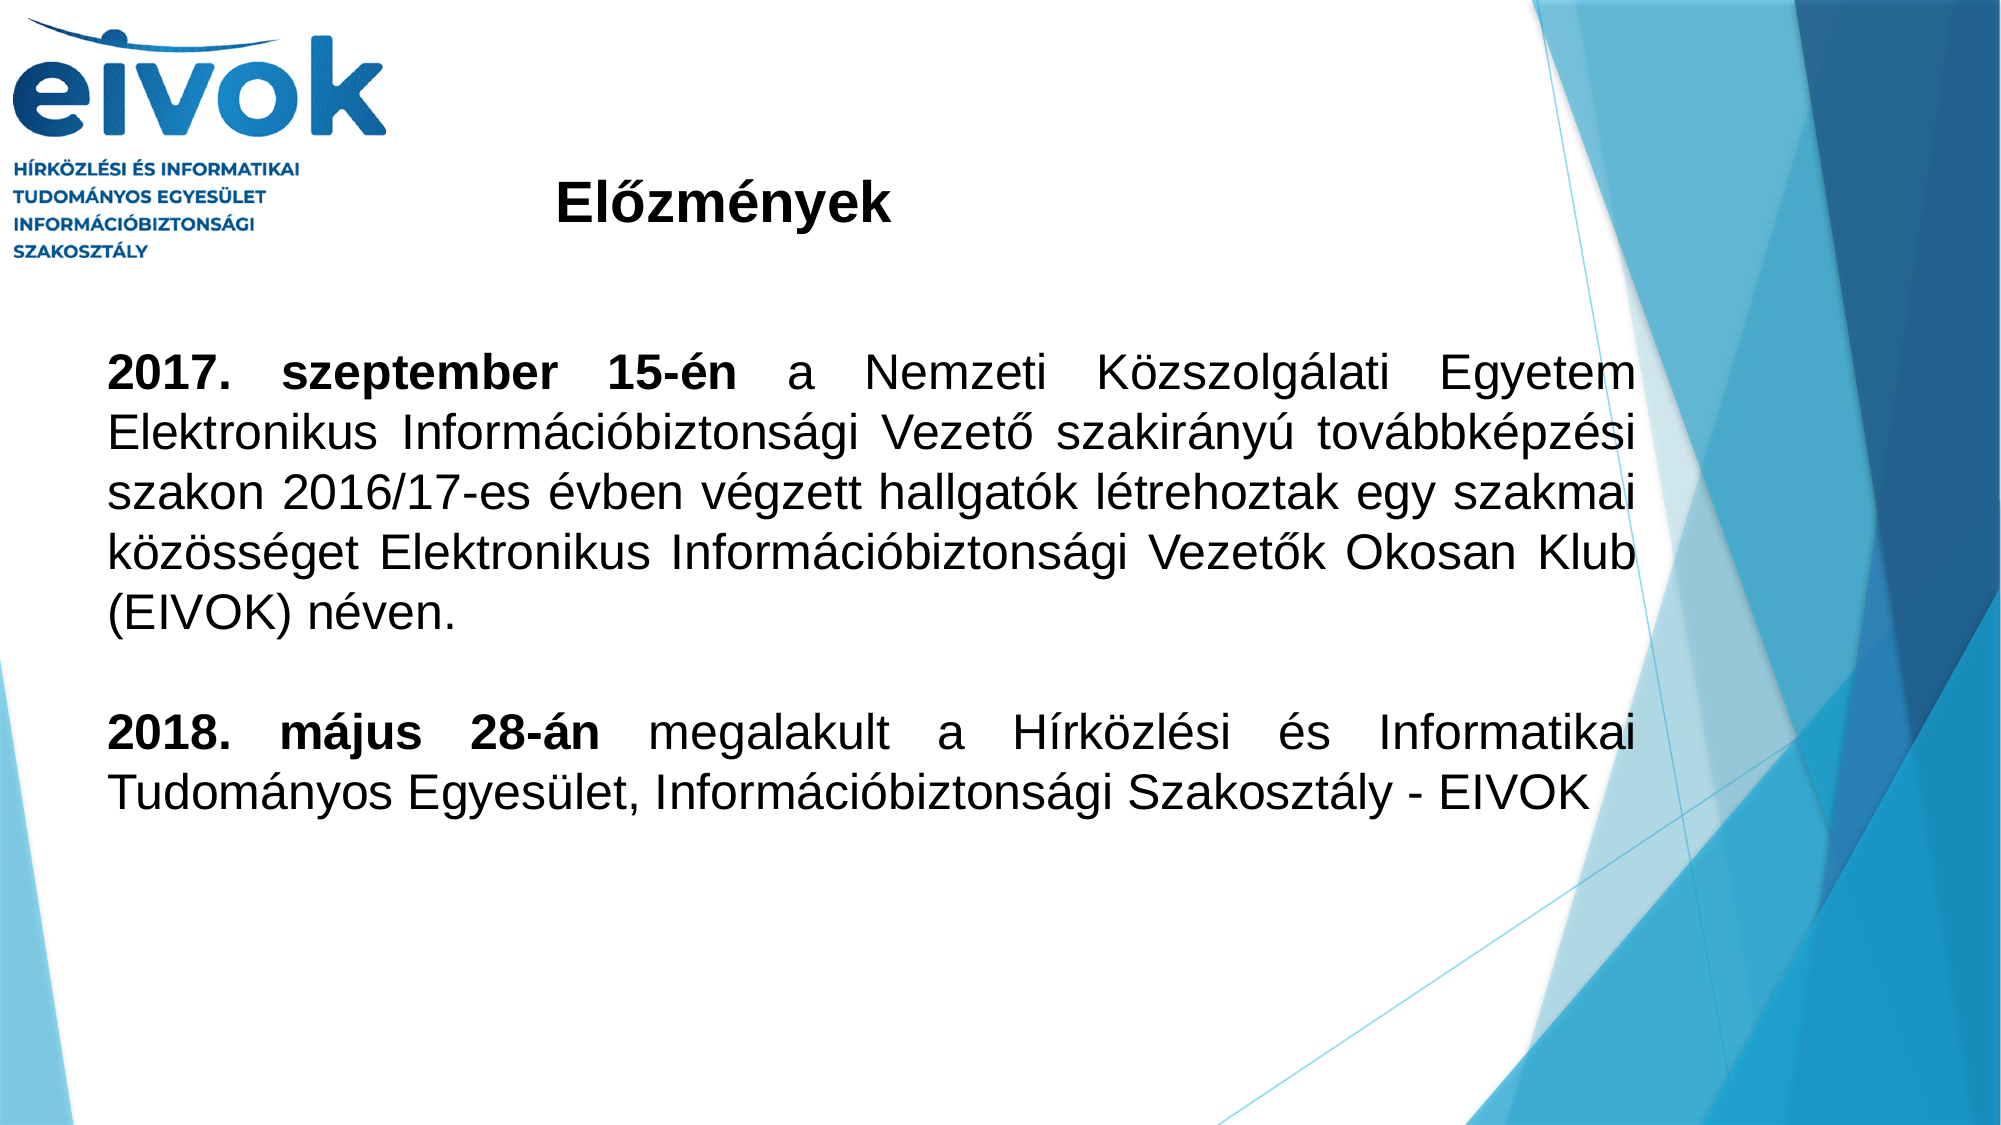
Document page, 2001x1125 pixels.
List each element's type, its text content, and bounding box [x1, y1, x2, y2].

picture [13, 18, 386, 258]
text_box Előzmények [540, 157, 1032, 242]
text_box 2017. szeptember 15-én a Nemzeti Közszolgálati Egyetem Elektronikus Információbiztonsági Vezető szakirányú továbbképzési szakon 2016/17-es évben végzett hallgatók létrehoztak egy szakmai közösséget Elektronikus Információbiztonsági Vezetők Okosan Klub (EIVOK) néven. 2018. május 28-án megalakult a Hírközlési és Informatikai Tudományos Egyesület, Információbiztonsági Szakosztály - EIVOK [92, 331, 1653, 827]
